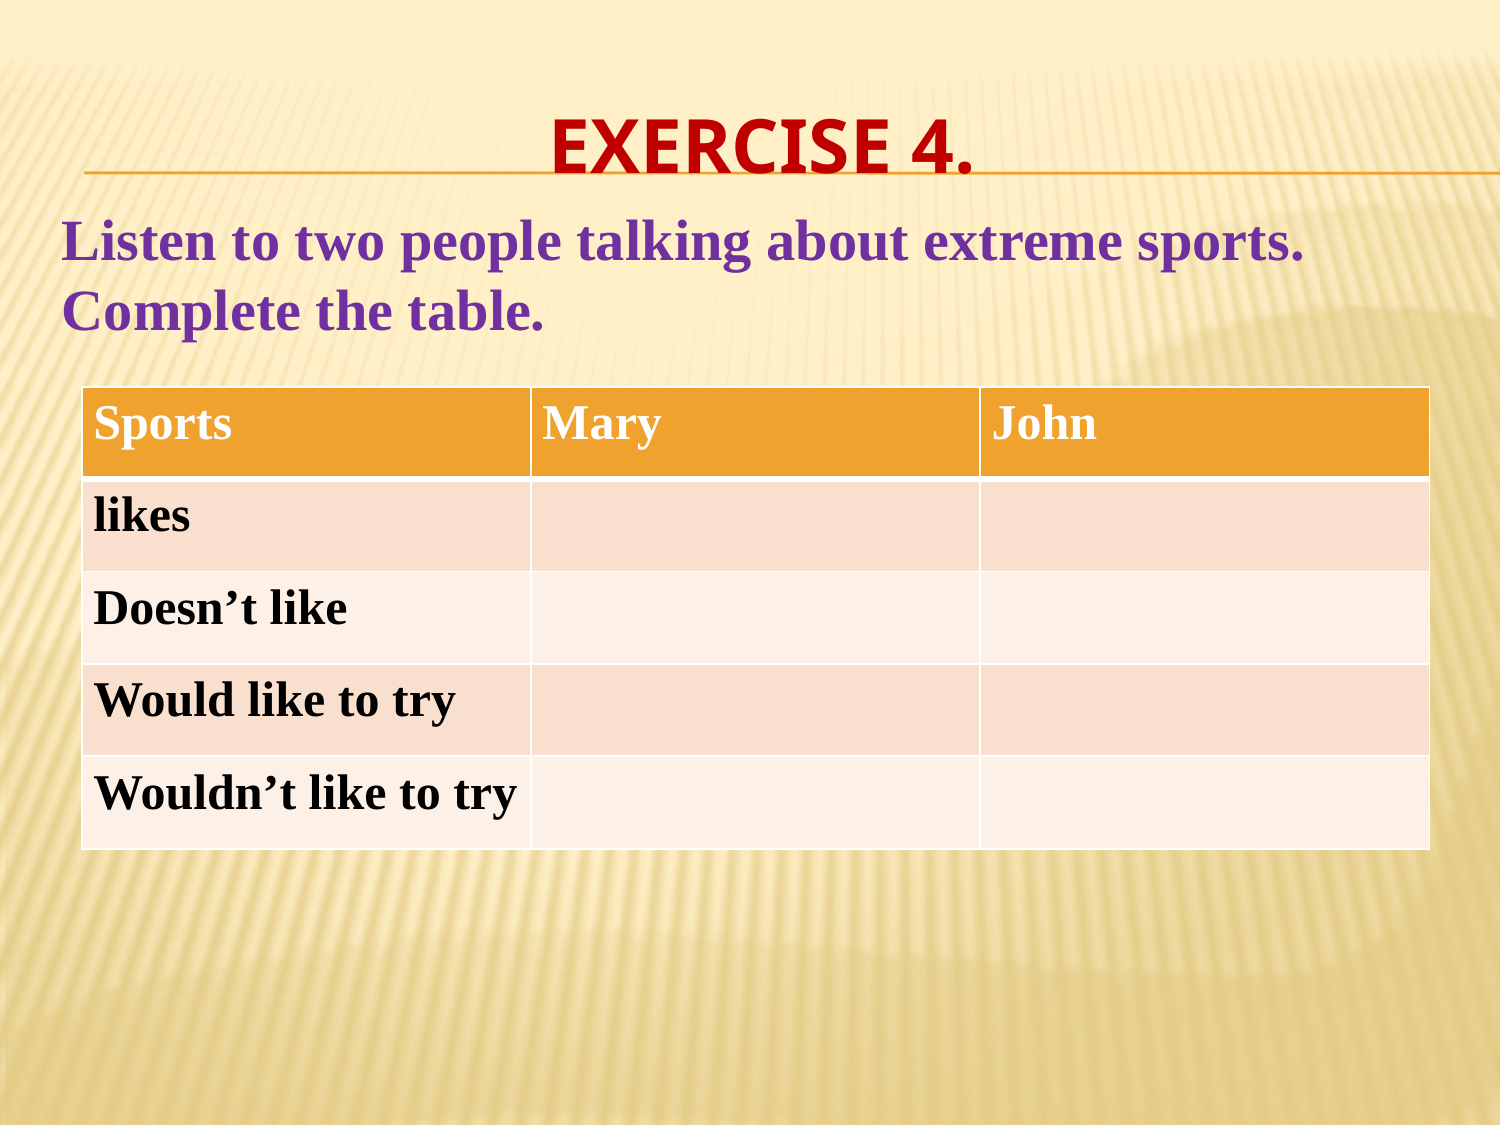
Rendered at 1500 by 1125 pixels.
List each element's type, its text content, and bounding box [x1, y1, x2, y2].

title Exercise 4. [50, 75, 1475, 213]
table_cell [532, 757, 979, 848]
table_cell [532, 572, 979, 663]
table_header Sports [83, 388, 530, 476]
text_box Listen to two people talking about extreme sports. Complete the table. [46, 194, 1336, 350]
table_cell Wouldn’t like to try [83, 757, 530, 848]
table_header Mary [532, 388, 979, 476]
table_cell [981, 482, 1429, 571]
table_cell likes [83, 482, 530, 571]
table_cell [532, 665, 979, 755]
table_cell Would like to try [83, 665, 530, 755]
table_header John [981, 388, 1429, 476]
table_cell [981, 572, 1429, 663]
table_cell [532, 482, 979, 571]
table_cell [981, 757, 1429, 848]
table_cell [981, 665, 1429, 755]
table_cell Doesn’t like [83, 572, 530, 663]
